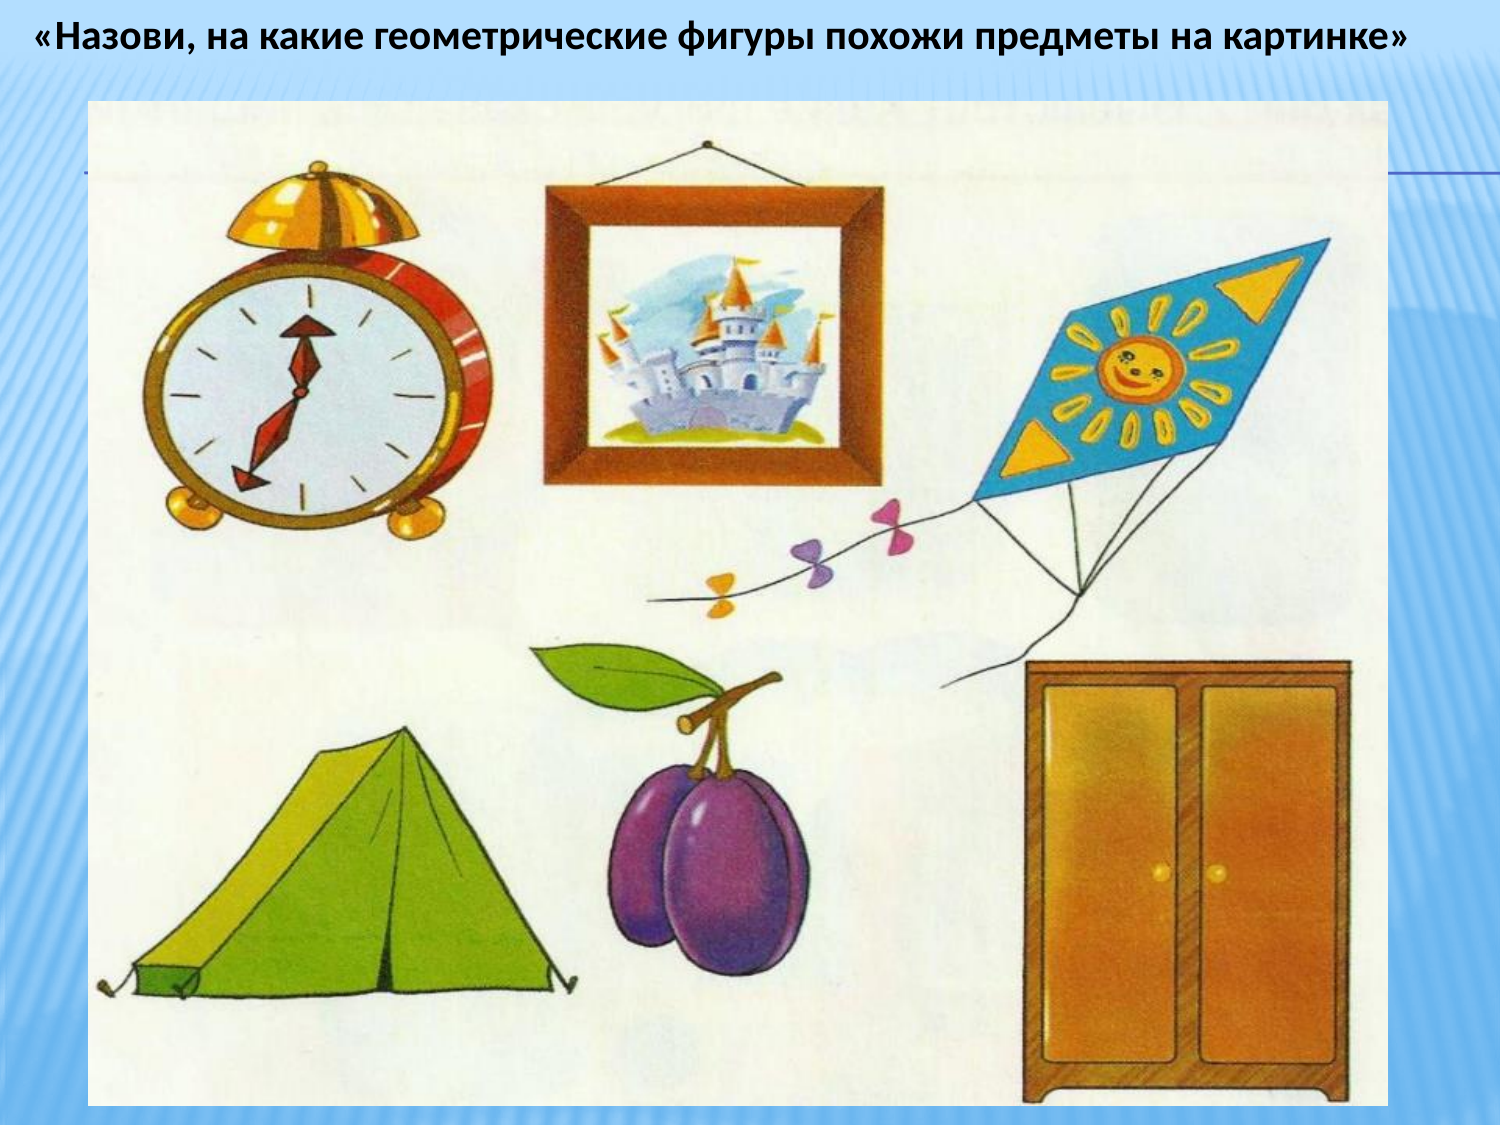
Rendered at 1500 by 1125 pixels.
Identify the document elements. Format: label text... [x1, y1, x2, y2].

text_box «Назови, на какие геометрические фигуры похожи предметы на картинке» [17, 0, 1483, 65]
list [88, 101, 1389, 1107]
